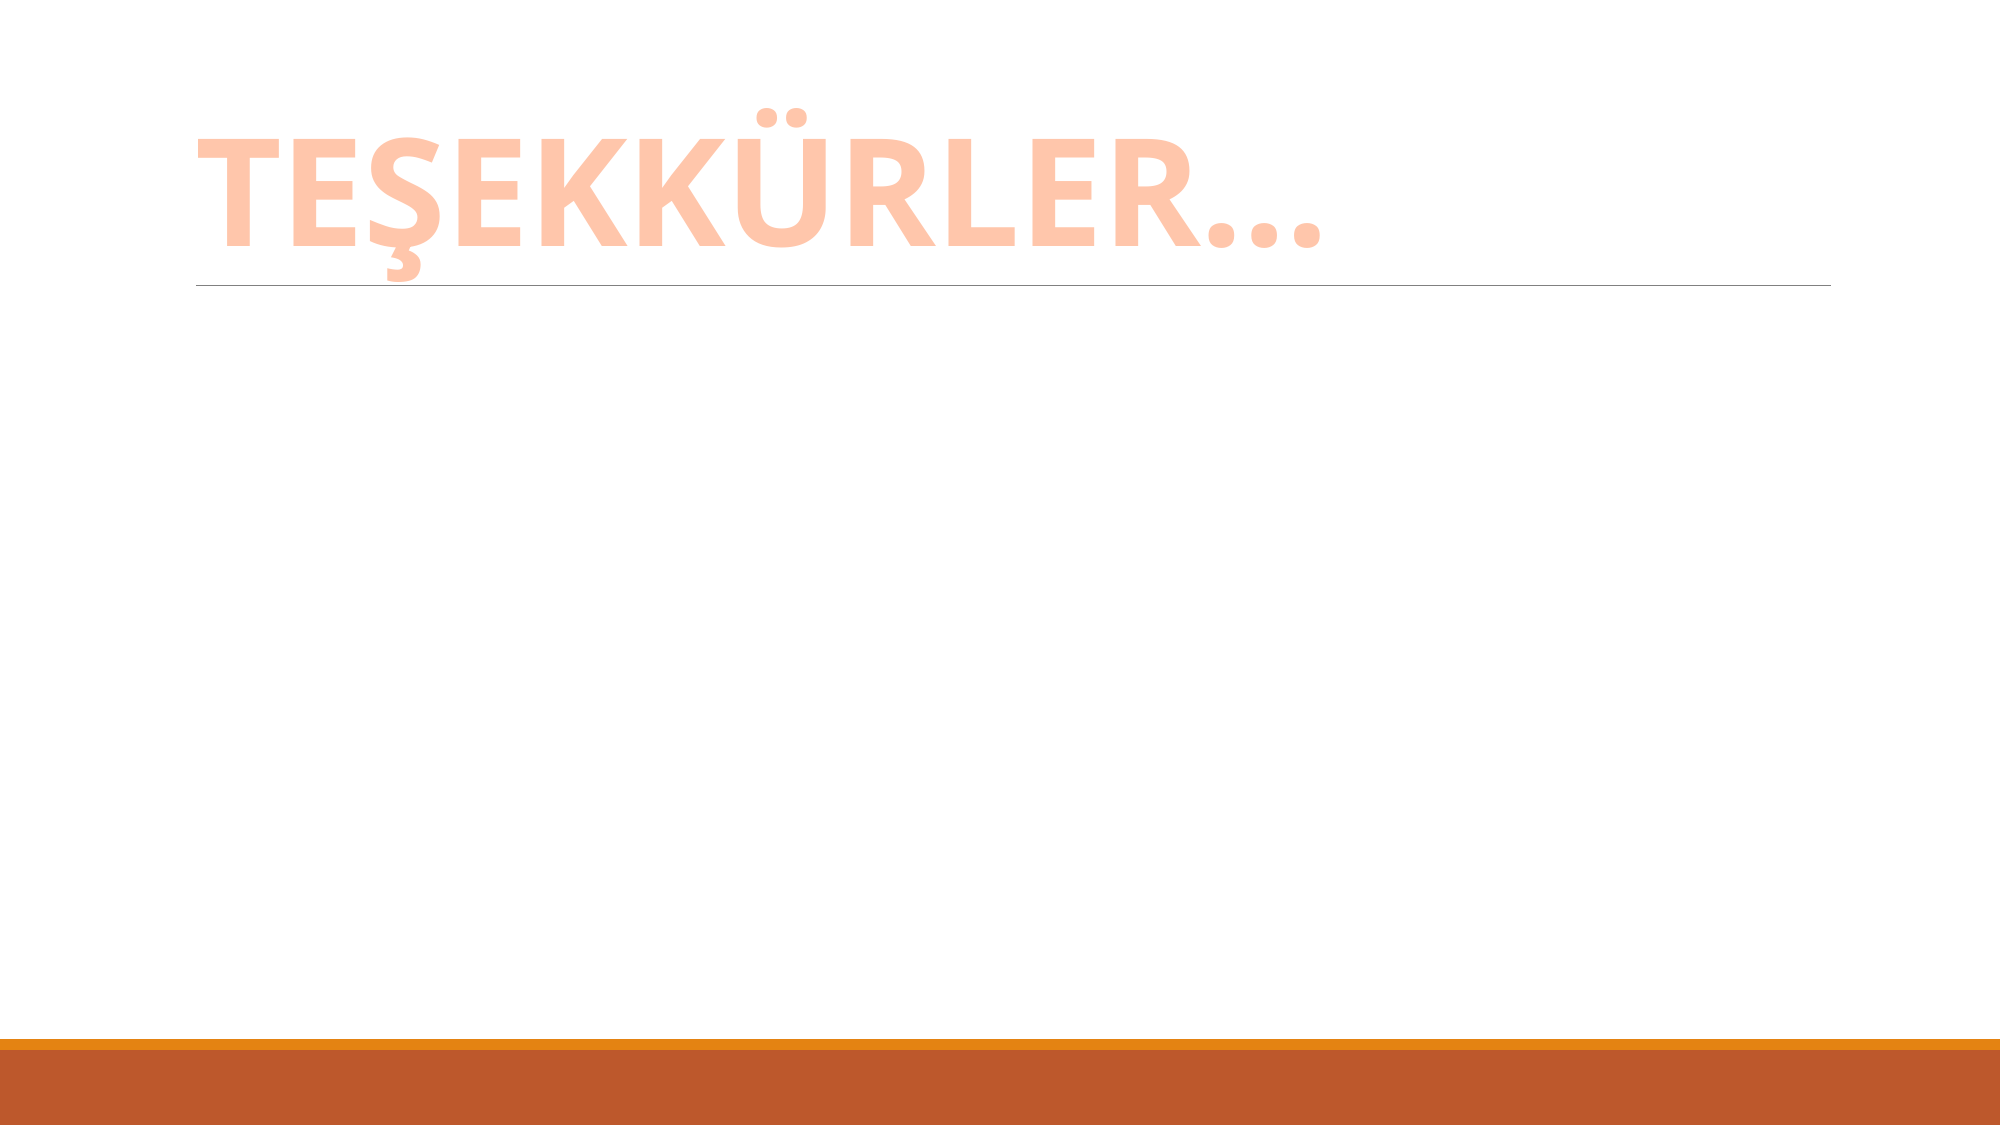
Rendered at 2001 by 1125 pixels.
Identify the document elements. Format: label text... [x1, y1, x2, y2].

title TEŞEKKÜRLER… [180, 47, 1830, 285]
